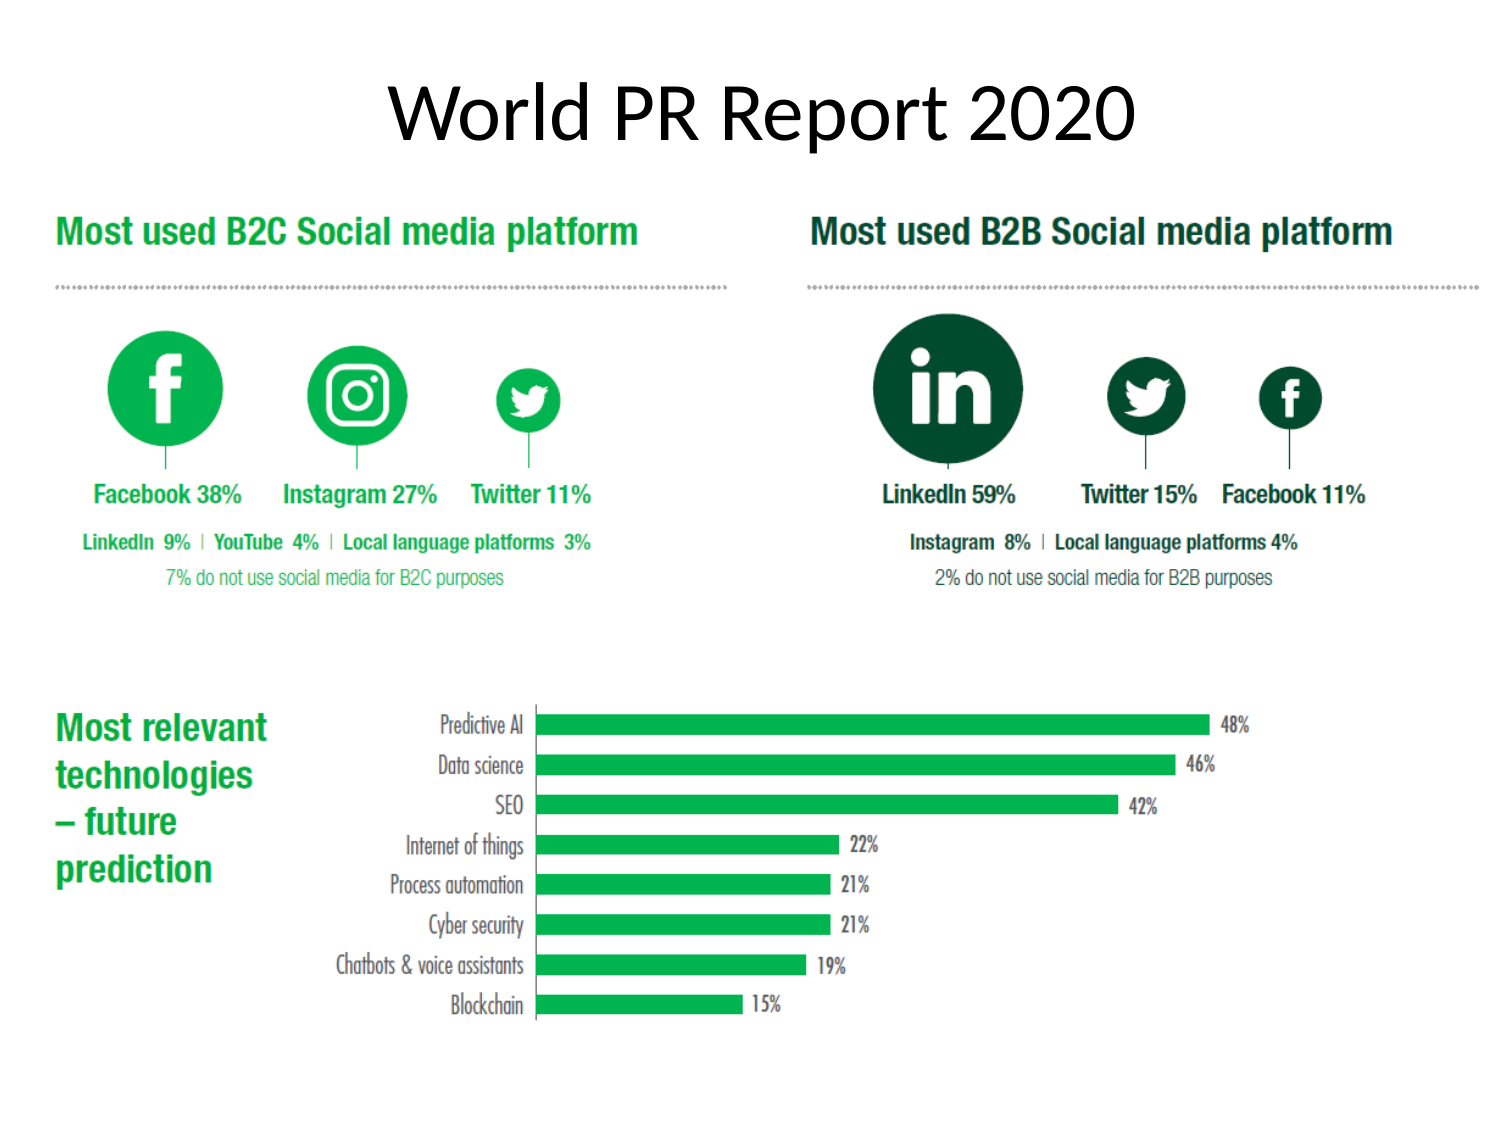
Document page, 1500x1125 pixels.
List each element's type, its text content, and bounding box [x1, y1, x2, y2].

title World PR Report 2020 [0, 13, 1500, 202]
picture [30, 201, 1494, 1045]
